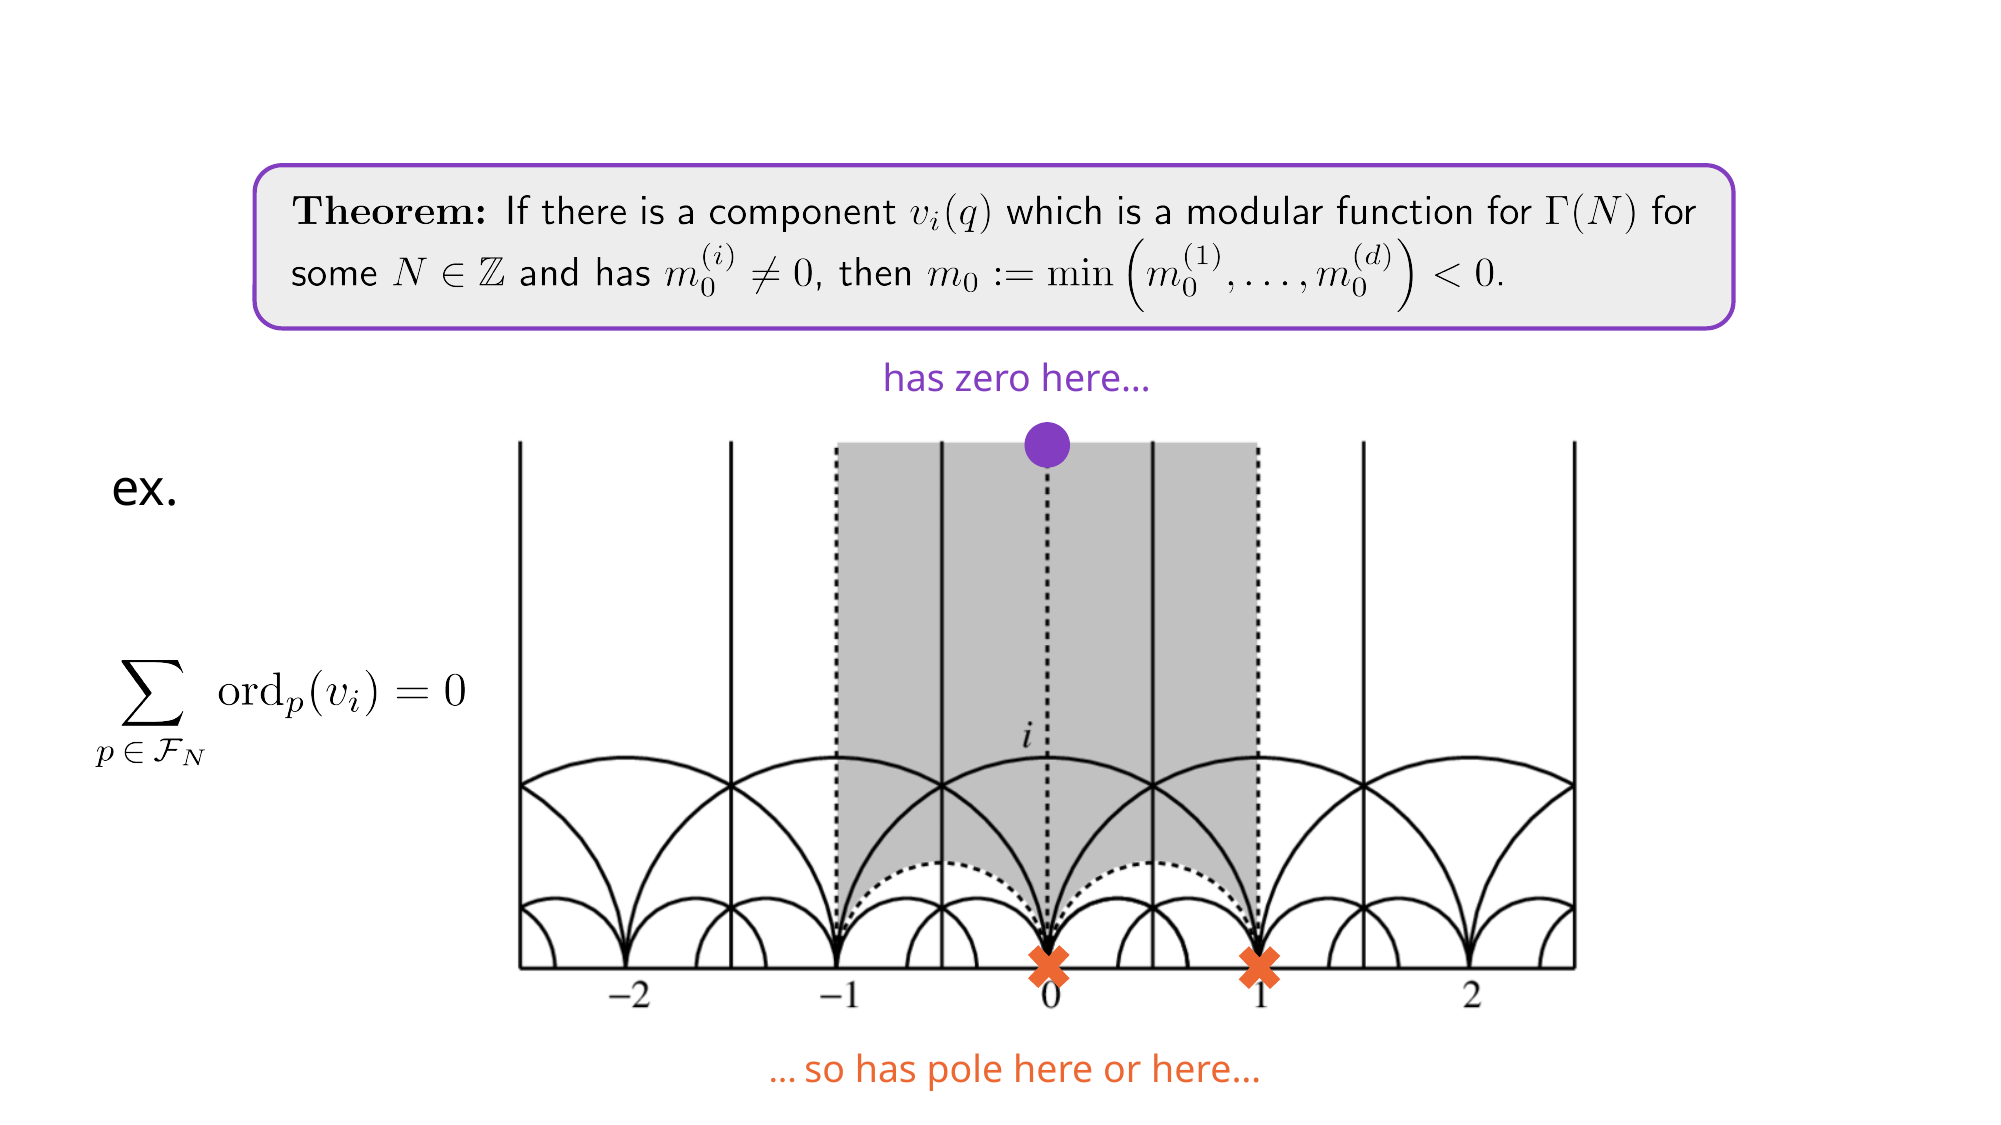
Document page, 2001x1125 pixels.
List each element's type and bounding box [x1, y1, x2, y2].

text_box [254, 165, 1734, 329]
text_box [1025, 421, 1070, 438]
picture [517, 438, 1578, 1021]
picture [95, 660, 465, 767]
